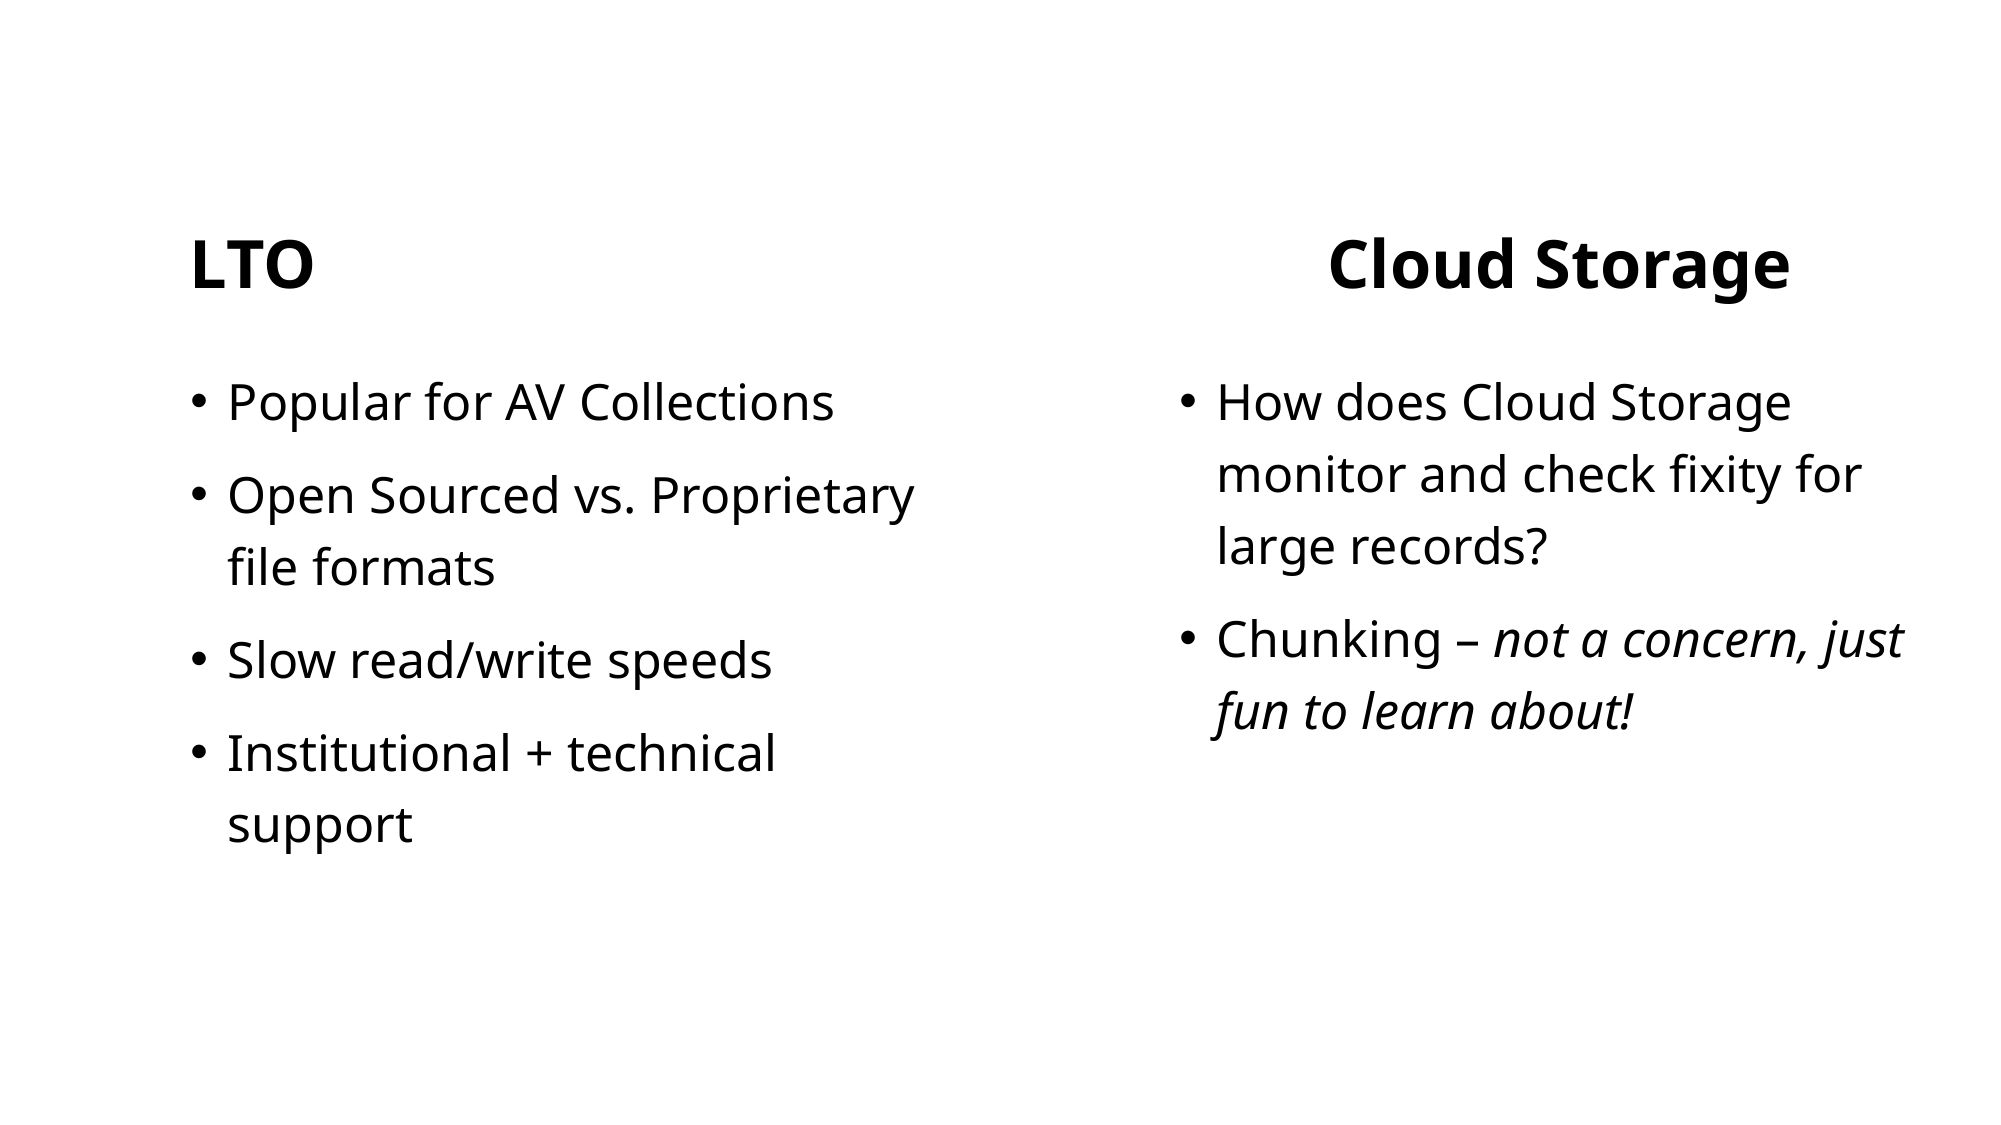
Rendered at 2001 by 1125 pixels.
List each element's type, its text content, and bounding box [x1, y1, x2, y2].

title LTO [174, 153, 1312, 311]
text_box Cloud Storage [1312, 153, 1825, 311]
list Popular for AV Collections Open Sourced vs. Proprietary file formats Slow read/write speeds Institutional + technical support [175, 351, 980, 955]
text_box How does Cloud Storage monitor and check fixity for large records? Chunking – not a concern, just fun to learn about! [1164, 350, 1973, 955]
